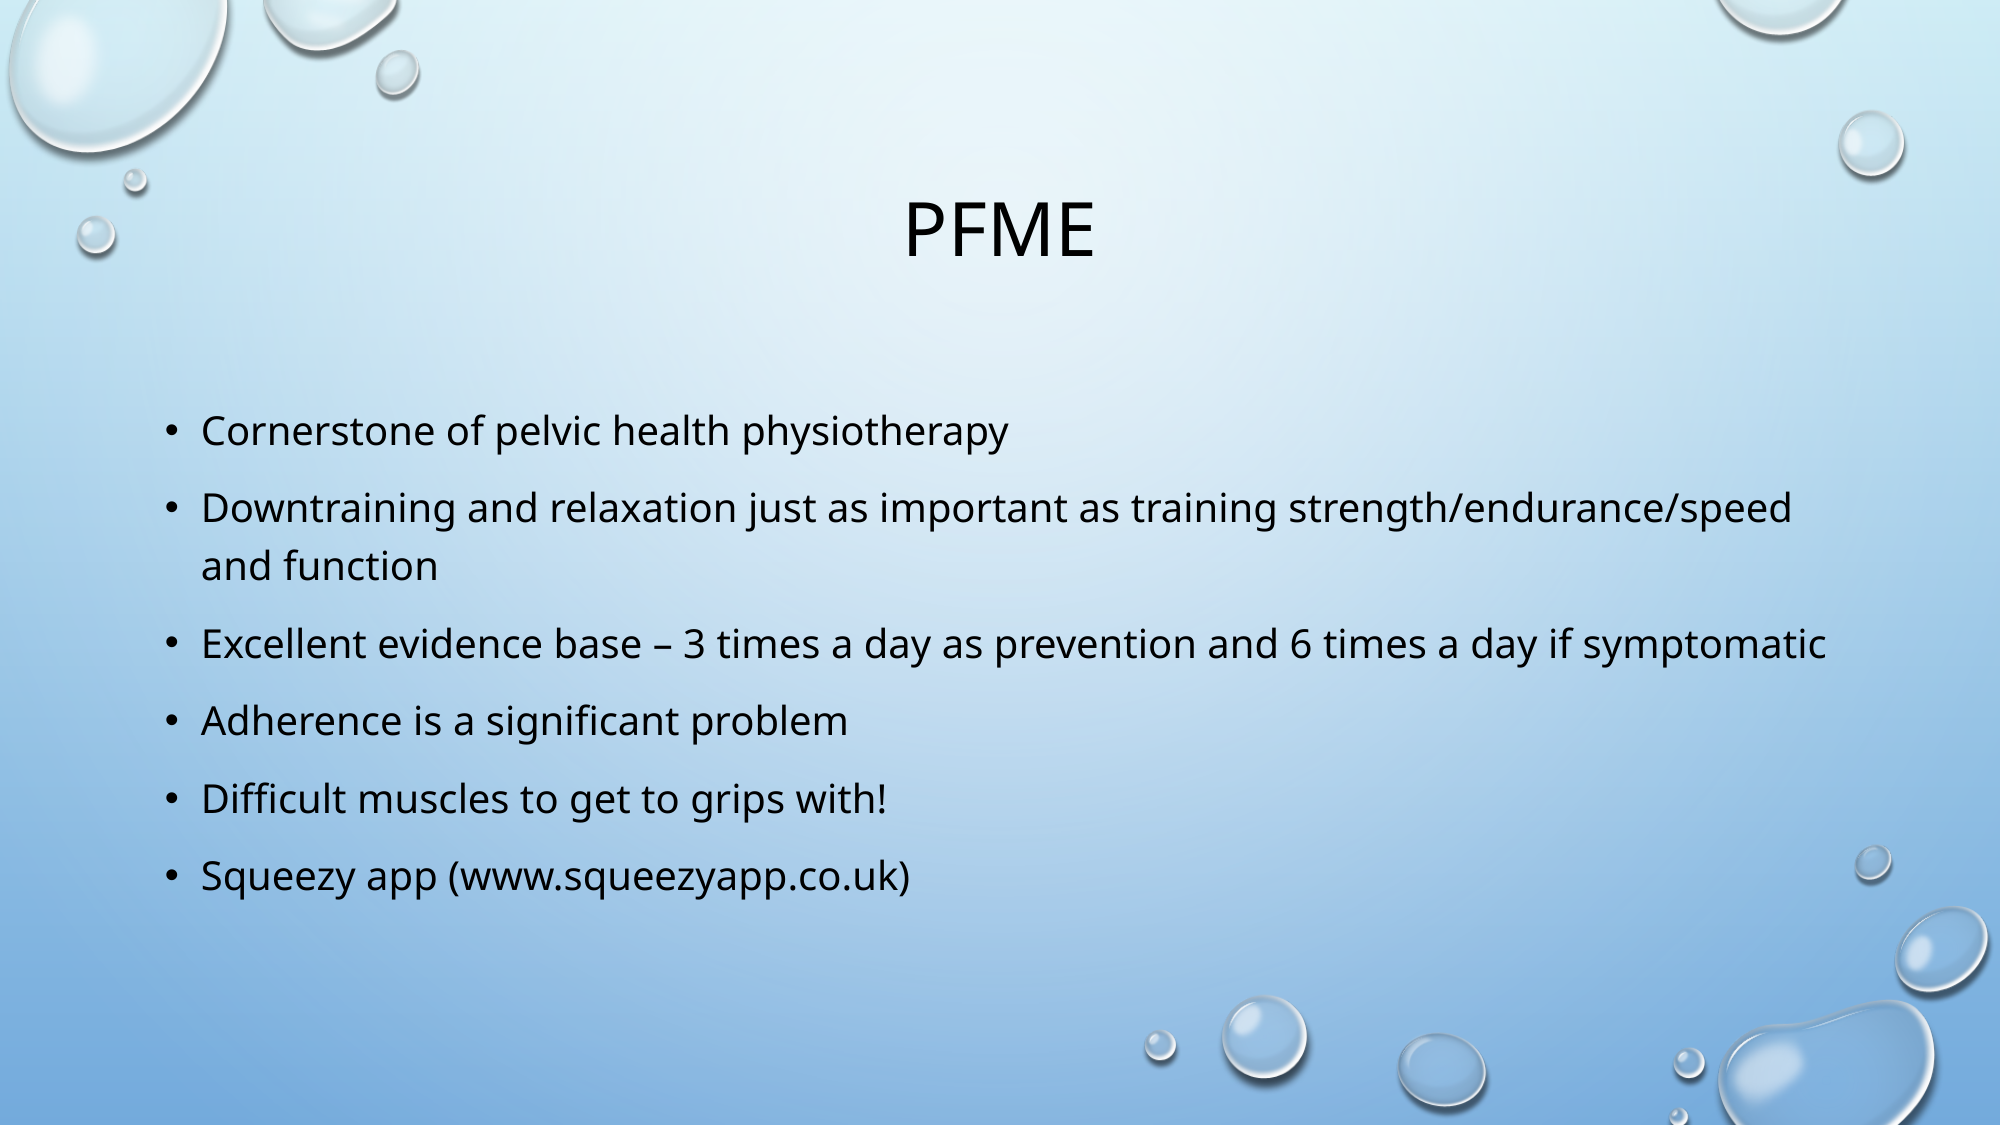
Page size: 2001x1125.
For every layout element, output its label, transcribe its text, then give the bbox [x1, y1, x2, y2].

list Cornerstone of pelvic health physiotherapy Downtraining and relaxation just as important as training strength/endurance/speed and function Excellent evidence base – 3 times a day as prevention and 6 times a day if symptomatic Adherence is a significant problem Difficult muscles to get to grips with! Squeezy app (www.squeezyapp.co.uk) [149, 388, 1850, 950]
picture [0, 0, 2000, 1125]
title pfme [149, 101, 1851, 364]
